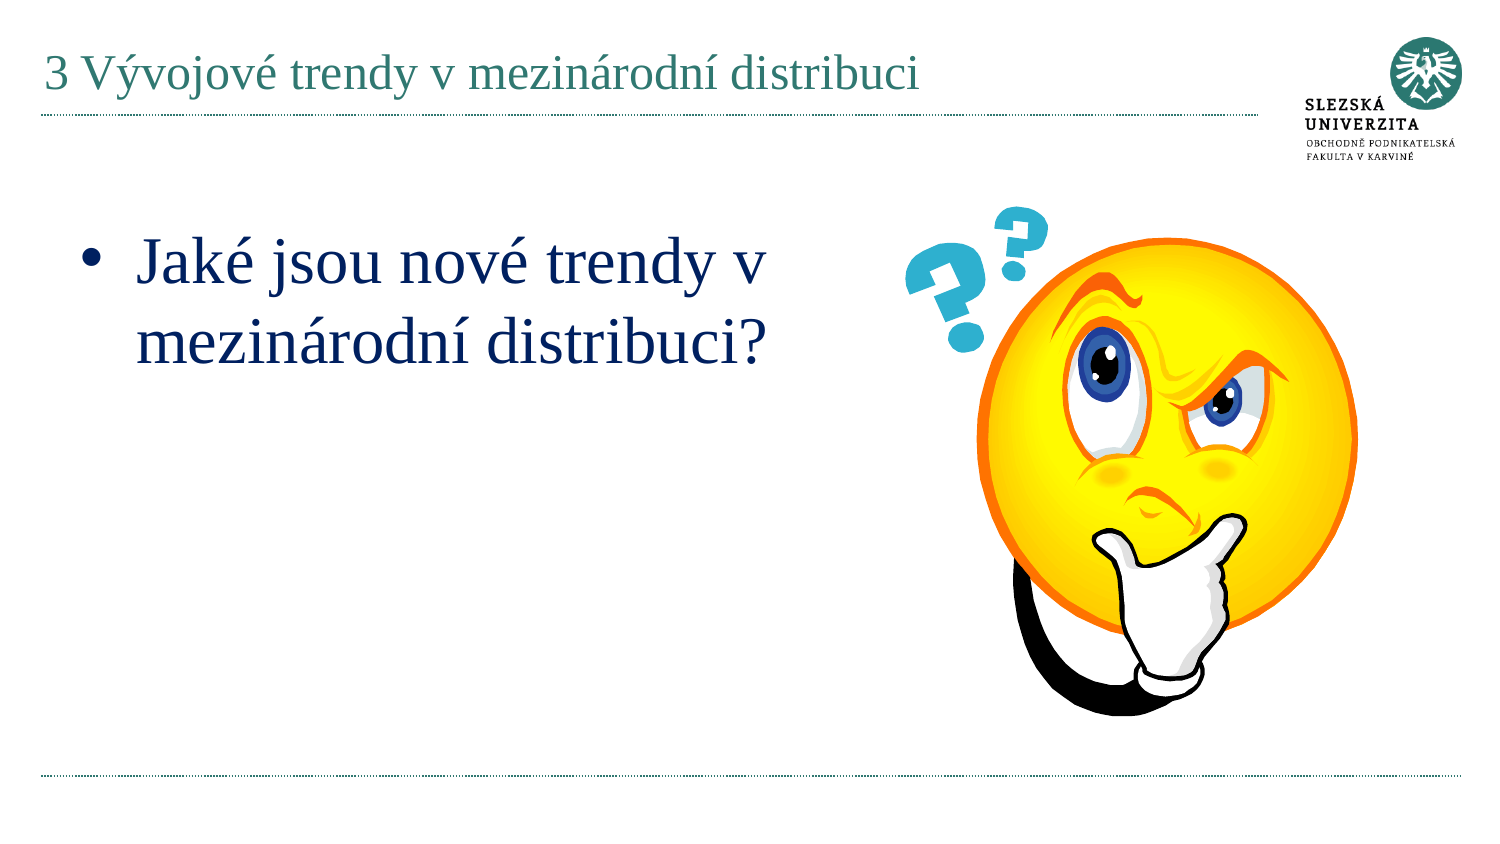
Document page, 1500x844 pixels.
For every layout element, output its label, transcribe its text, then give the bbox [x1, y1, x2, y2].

title 3 Vývojové trendy v mezinárodní distribuci [29, 32, 987, 116]
text_box Jaké jsou nové trendy v mezinárodní distribuci? [64, 209, 904, 729]
picture [903, 204, 1360, 719]
picture [1305, 37, 1462, 160]
